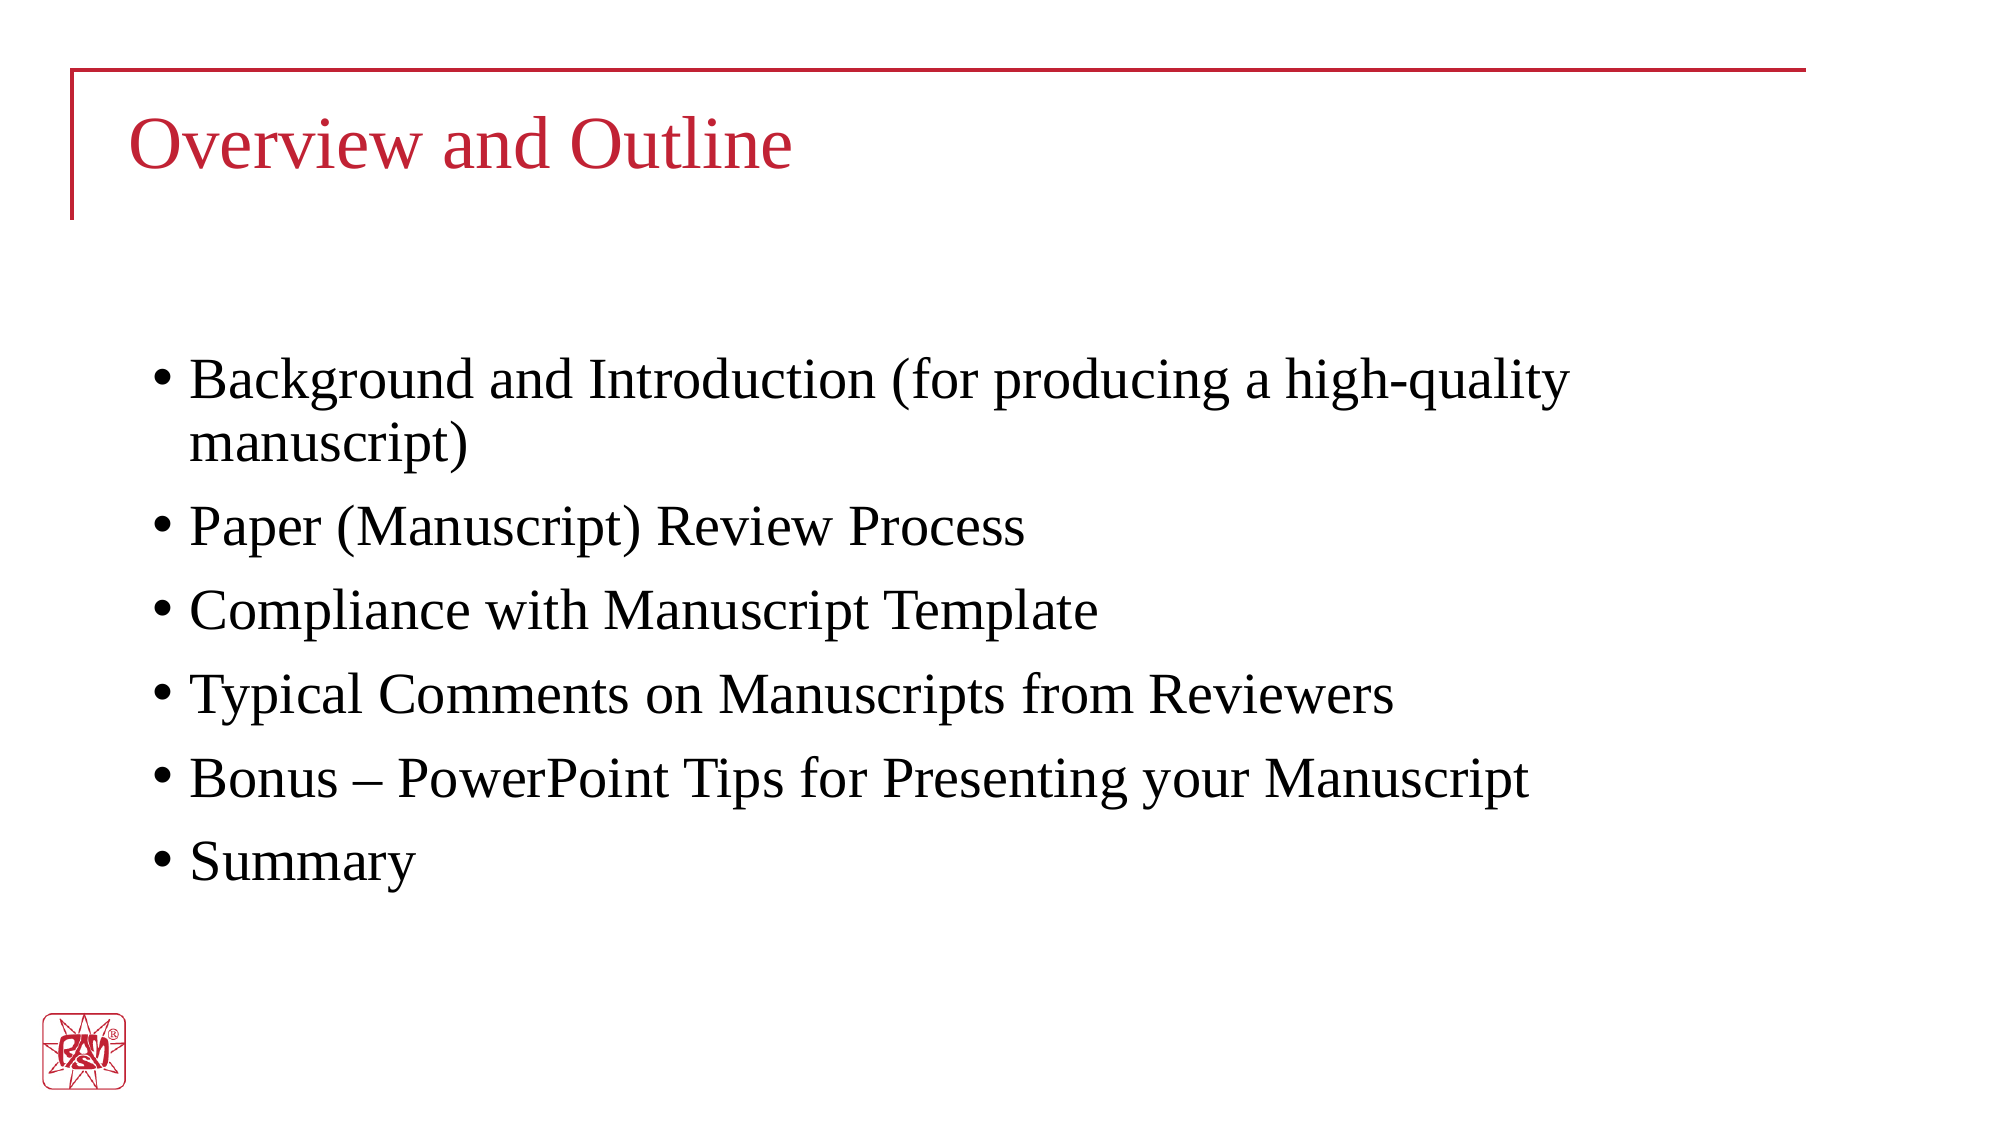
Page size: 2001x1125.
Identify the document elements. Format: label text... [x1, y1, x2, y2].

picture [39, 1011, 127, 1091]
list Background and Introduction (for producing a high-quality manuscript) Paper (Manuscript) Review Process Compliance with Manuscript Template Typical Comments on Manuscripts from Reviewers Bonus – PowerPoint Tips for Presenting your Manuscript Summary [137, 341, 1863, 1014]
title Overview and Outline [113, 96, 1863, 315]
